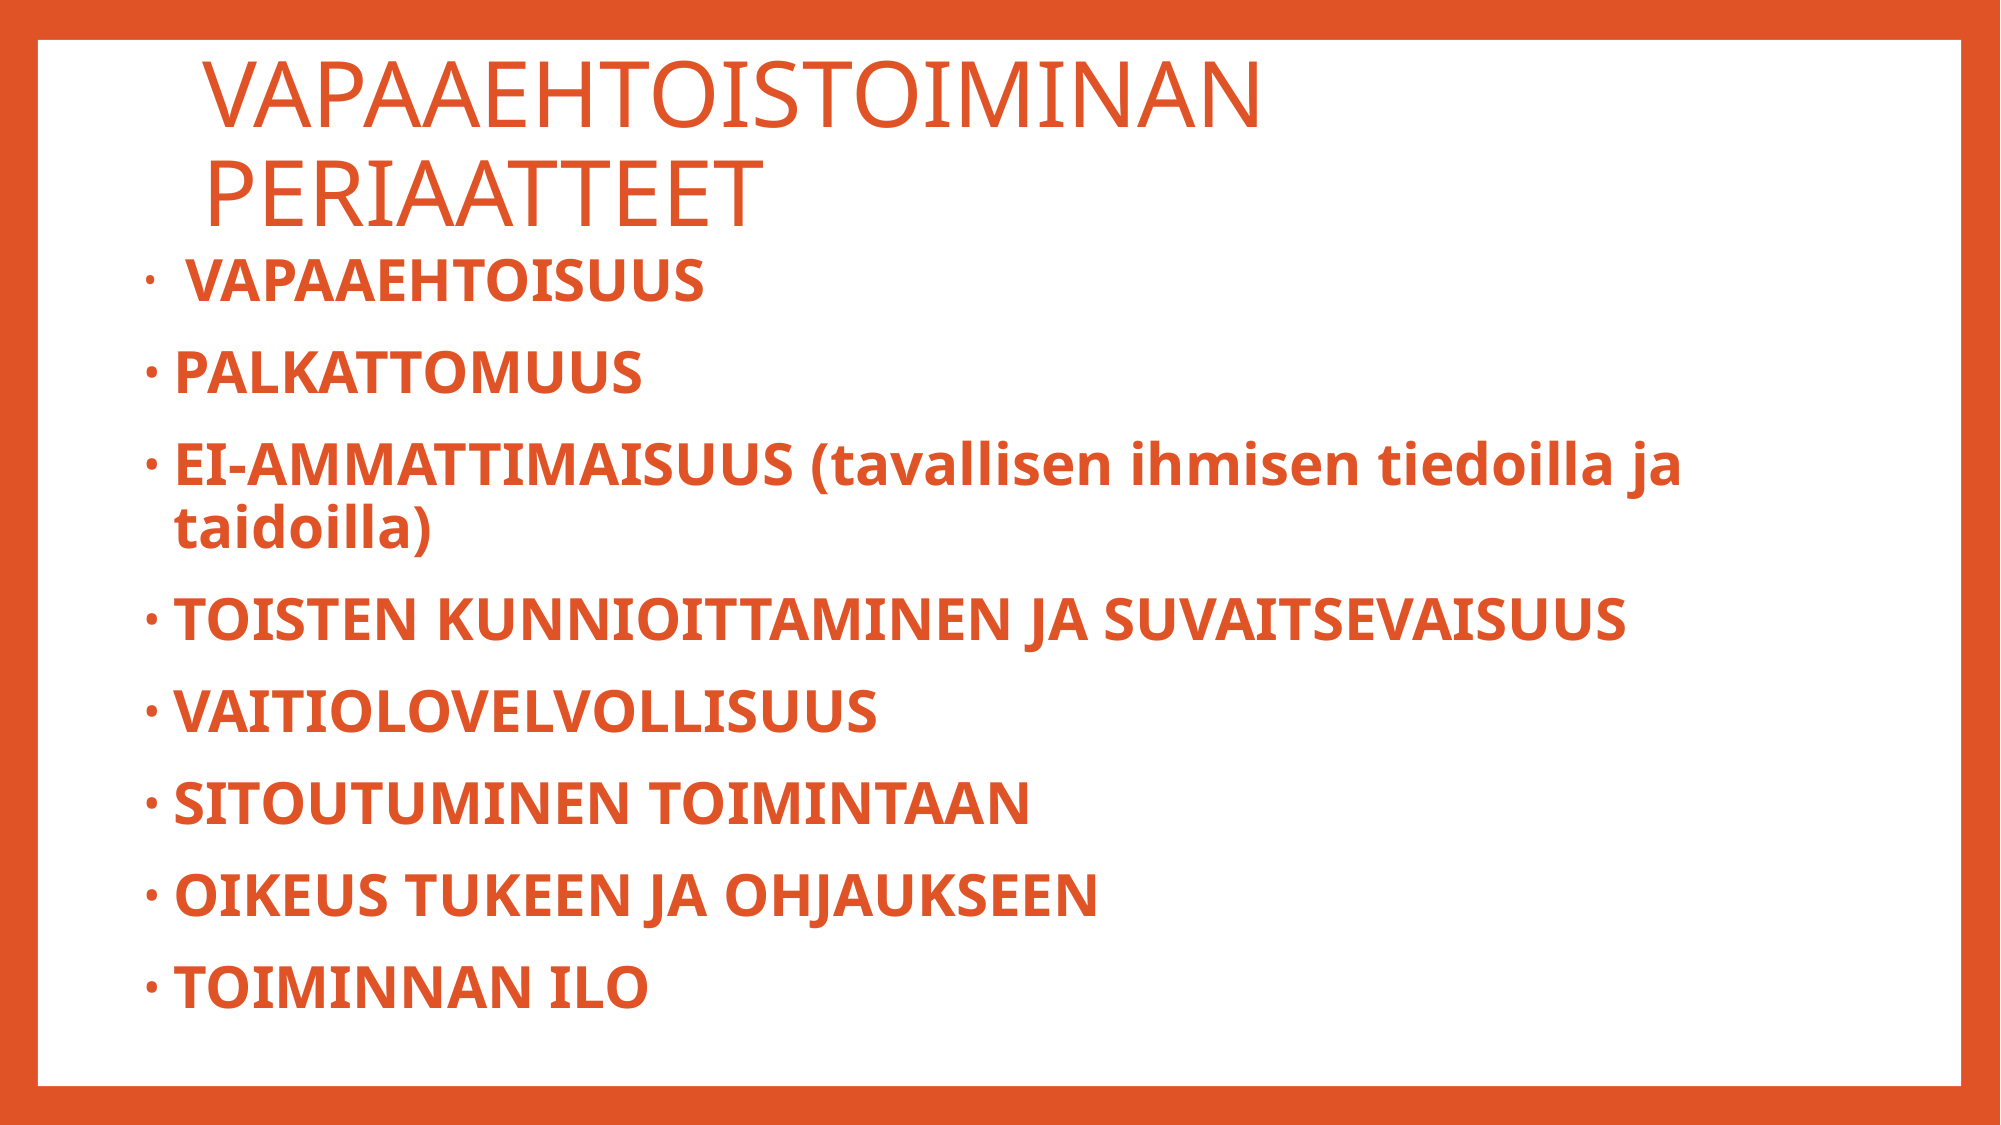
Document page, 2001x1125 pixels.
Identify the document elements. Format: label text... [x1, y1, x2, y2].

list VAPAAEHTOISUUS PALKATTOMUUS EI-AMMATTIMAISUUS (tavallisen ihmisen tiedoilla ja taidoilla) TOISTEN KUNNIOITTAMINEN JA SUVAITSEVAISUUS VAITIOLOVELVOLLISUUS SITOUTUMINEN TOIMINTAAN OIKEUS TUKEEN JA OHJAUKSEEN TOIMINNAN ILO [120, 244, 1807, 1062]
title VAPAAEHTOISTOIMINAN PERIAATTEET [187, 51, 1808, 244]
